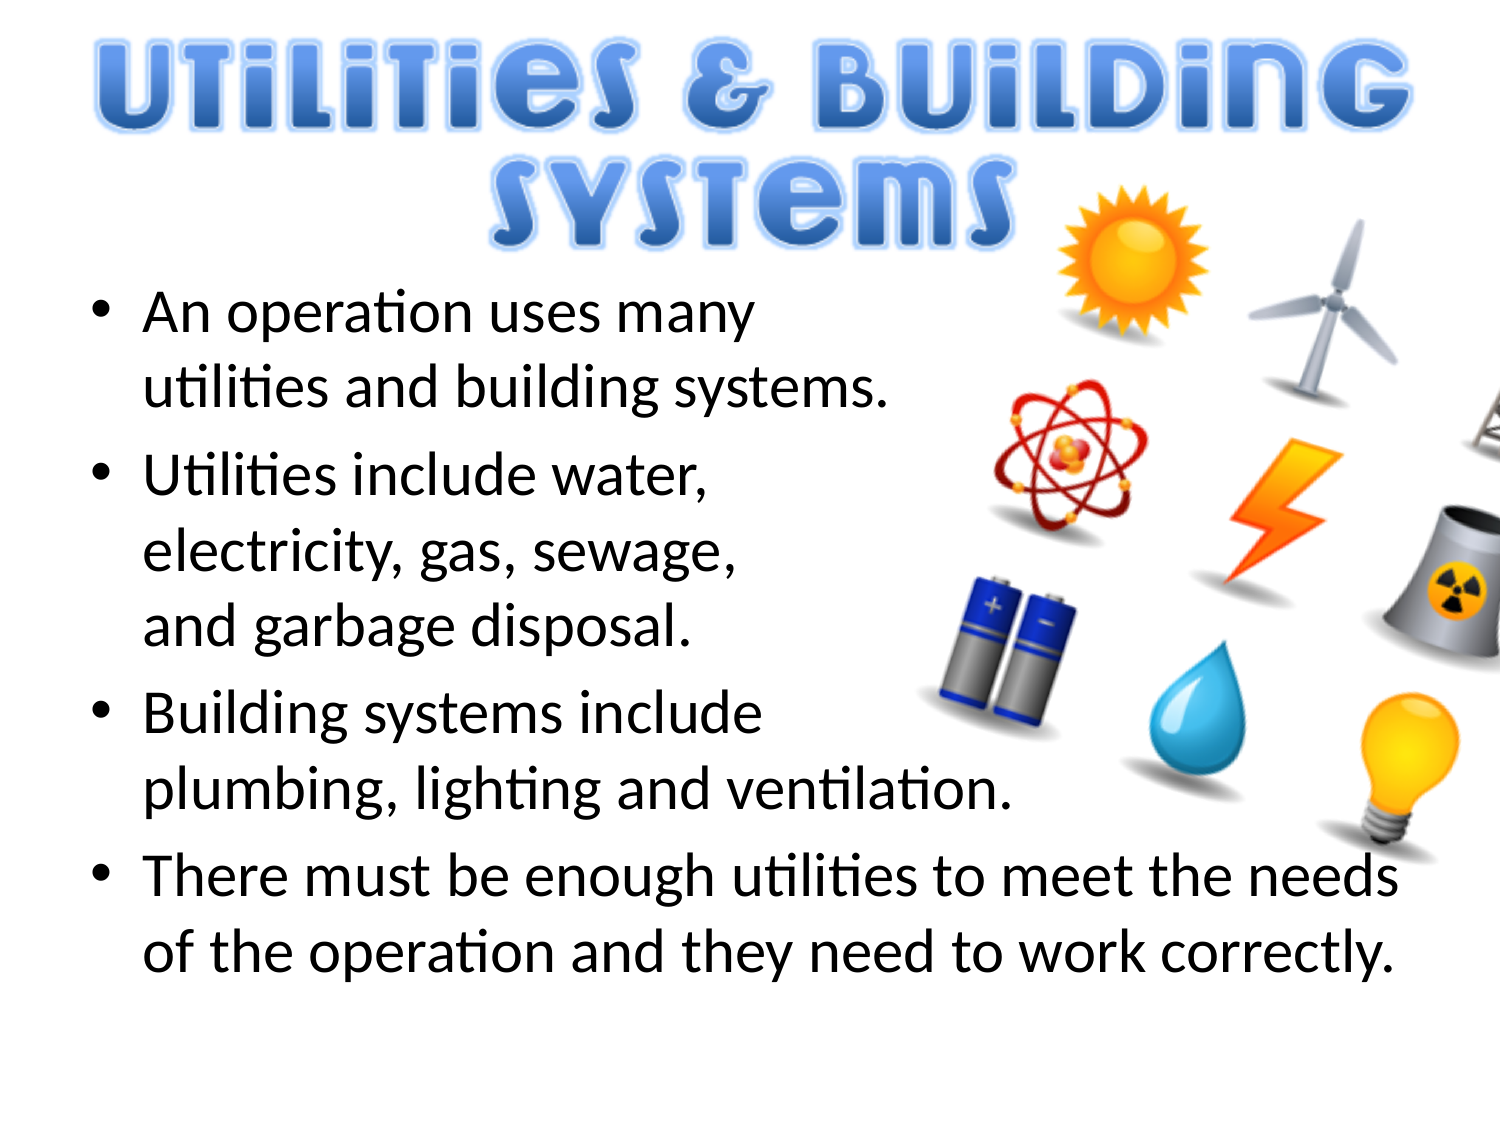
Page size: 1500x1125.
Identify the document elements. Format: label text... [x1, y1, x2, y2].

list An operation uses many utilities and building systems. Utilities include water, electricity, gas, sewage, and garbage disposal. Building systems include plumbing, lighting and ventilation. There must be enough utilities to meet the needs of the operation and they need to work correctly. [75, 269, 1425, 1063]
picture [78, 24, 1500, 879]
